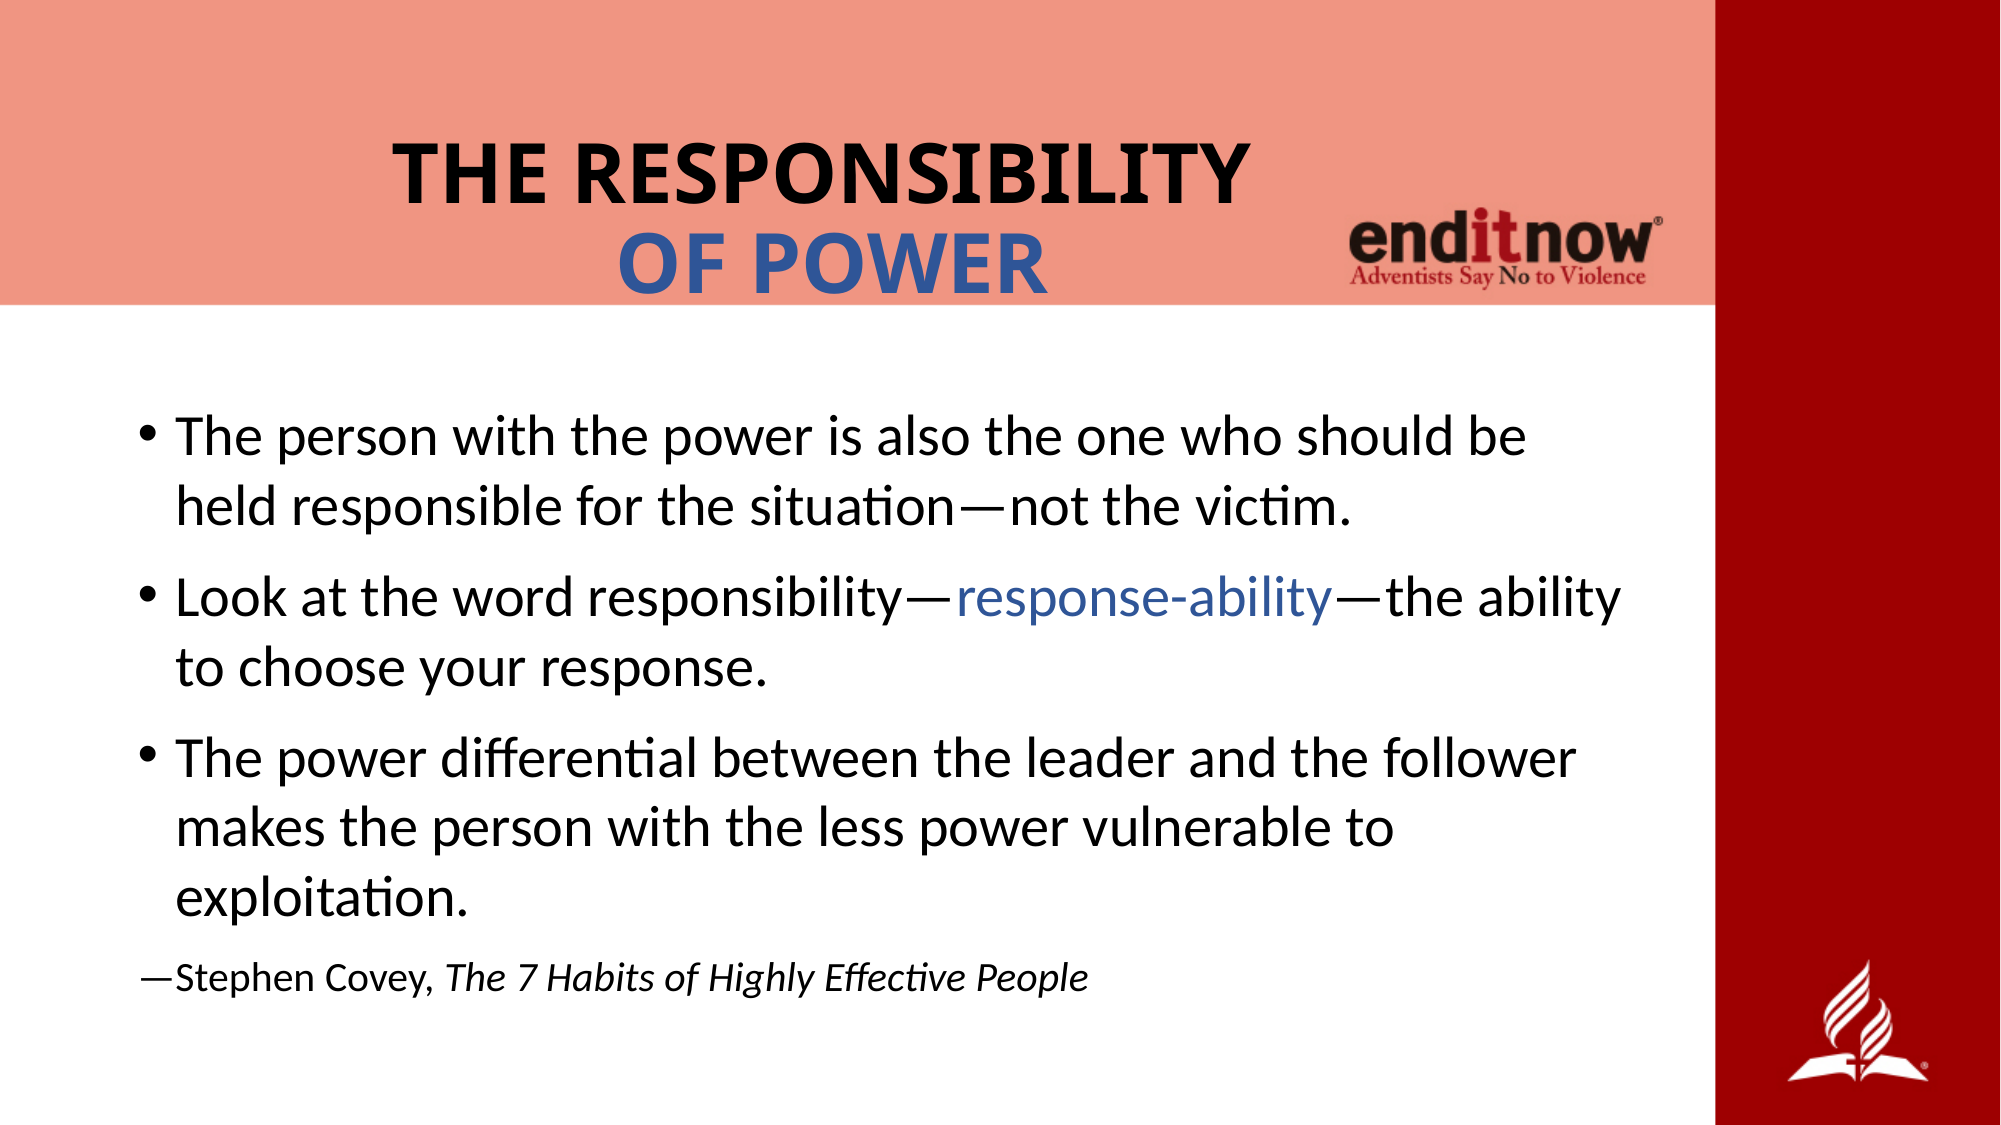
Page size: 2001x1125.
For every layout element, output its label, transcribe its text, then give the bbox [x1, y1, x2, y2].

picture [0, 0, 2001, 1125]
title THE RESPONSIBILITY OF POWER [69, 112, 1596, 331]
list The person with the power is also the one who should be held responsible for the situation—not the victim. Look at the word responsibility—response-ability—the ability to choose your response. The power differential between the leader and the follower makes the person with the less power vulnerable to exploitation. —Stephen Covey, The 7 Habits of Highly Effective People [122, 299, 1649, 1105]
